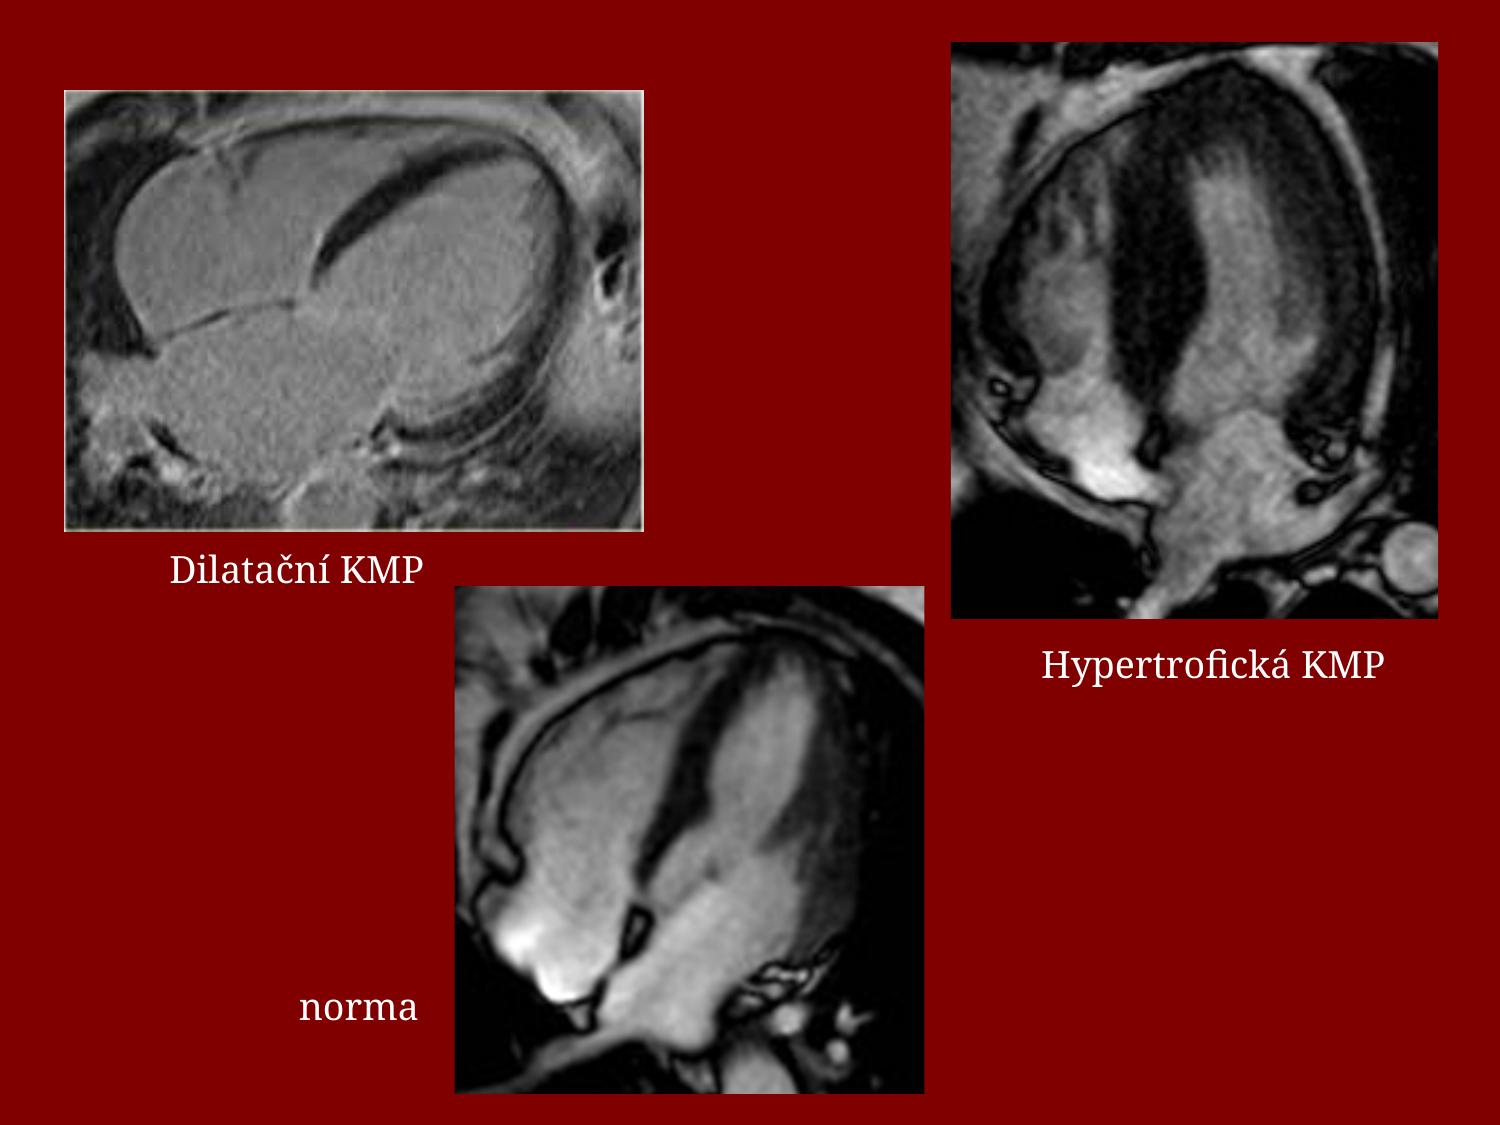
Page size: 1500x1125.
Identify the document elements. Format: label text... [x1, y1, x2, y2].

text_box norma [284, 976, 434, 1036]
picture [64, 89, 644, 532]
text_box Dilatační KMP [154, 540, 440, 599]
picture [950, 42, 1439, 619]
text_box Hypertrofická KMP [1026, 633, 1401, 693]
picture [454, 585, 925, 1095]
